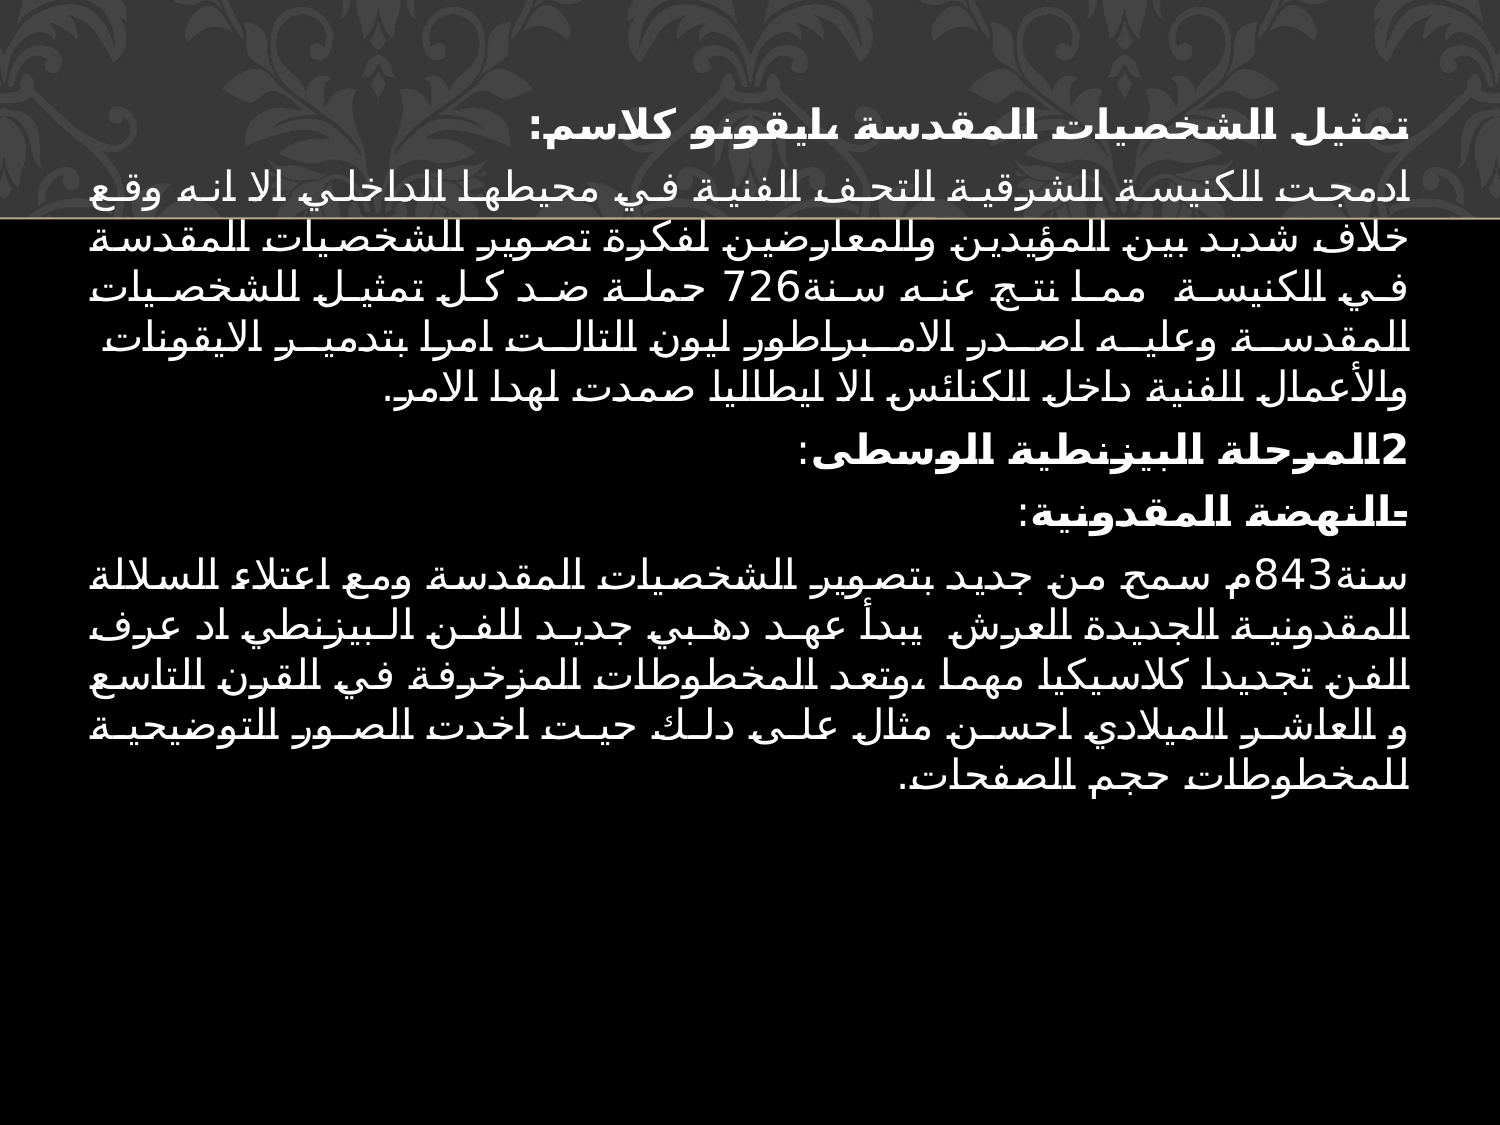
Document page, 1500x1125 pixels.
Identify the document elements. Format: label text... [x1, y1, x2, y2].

list تمثيل الشخصيات المقدسة ،ايقونو كلاسم: ادمجت الكنيسة الشرقية التحف الفنية في محيطها الداخلي الا انه وقع خلاف شديد بين المؤيدين والمعارضين لفكرة تصوير الشخصيات المقدسة في الكنيسة مما نتج عنه سنة726 حملة ضد كل تمثيل للشخصيات المقدسة وعليه اصدر الامبراطور ليون التالت امرا بتدمير الايقونات والأعمال الفنية داخل الكنائس الا ايطاليا صمدت لهدا الامر. 2المرحلة البيزنطية الوسطى: -النهضة المقدونية: سنة843م سمح من جديد بتصوير الشخصيات المقدسة ومع اعتلاء السلالة المقدونية الجديدة العرش يبدأ عهد دهبي جديد للفن البيزنطي اد عرف الفن تجديدا كلاسيكيا مهما ،وتعد المخطوطات المزخرفة في القرن التاسع و العاشر الميلادي احسن مثال على دلك حيت اخدت الصور التوضيحية للمخطوطات حجم الصفحات. [75, 90, 1425, 1000]
